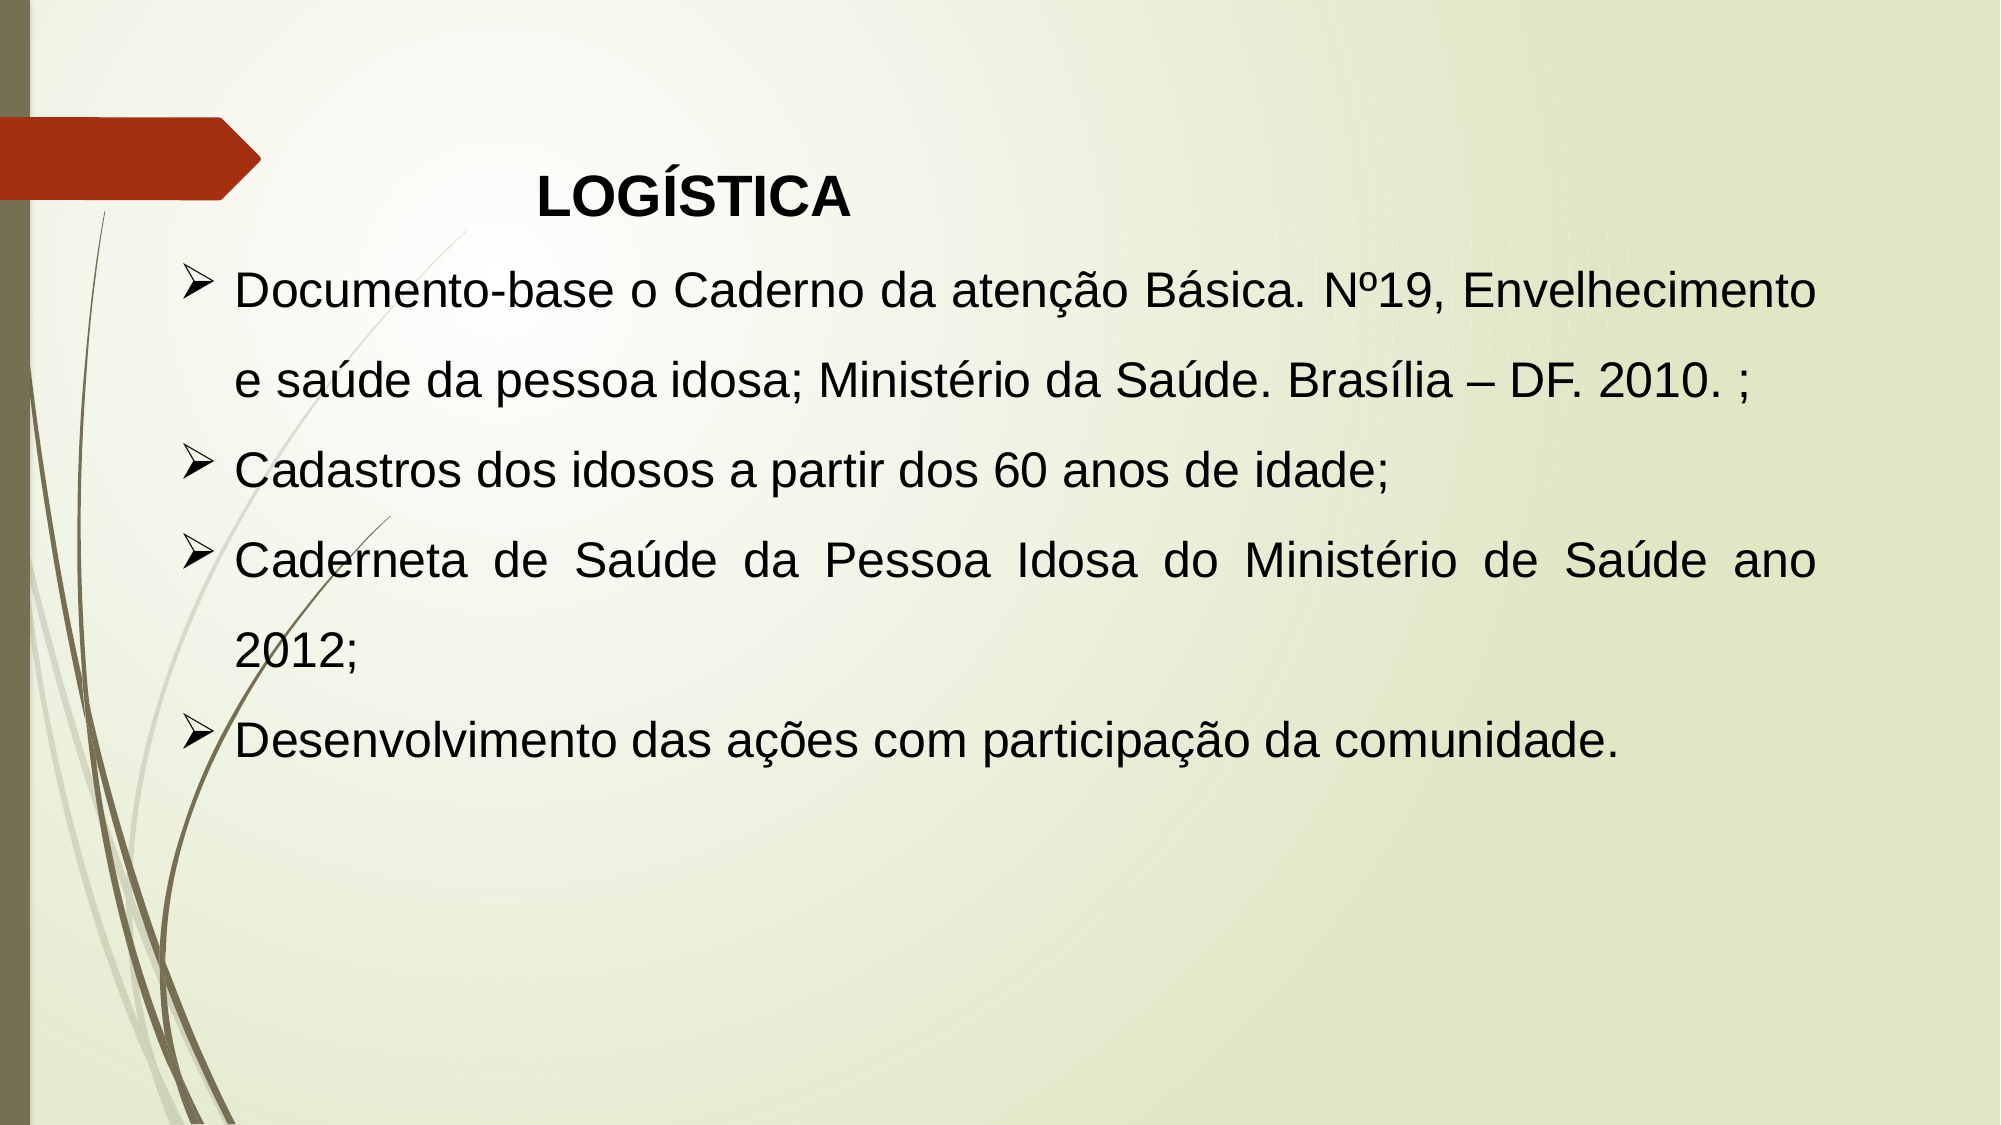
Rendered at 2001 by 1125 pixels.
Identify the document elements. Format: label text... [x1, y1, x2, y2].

text_box LOGÍSTICA Documento-base o Caderno da atenção Básica. Nº19, Envelhecimento e saúde da pessoa idosa; Ministério da Saúde. Brasília – DF. 2010. ; Cadastros dos idosos a partir dos 60 anos de idade; Caderneta de Saúde da Pessoa Idosa do Ministério de Saúde ano 2012; Desenvolvimento das ações com participação da comunidade. [163, 115, 1833, 866]
